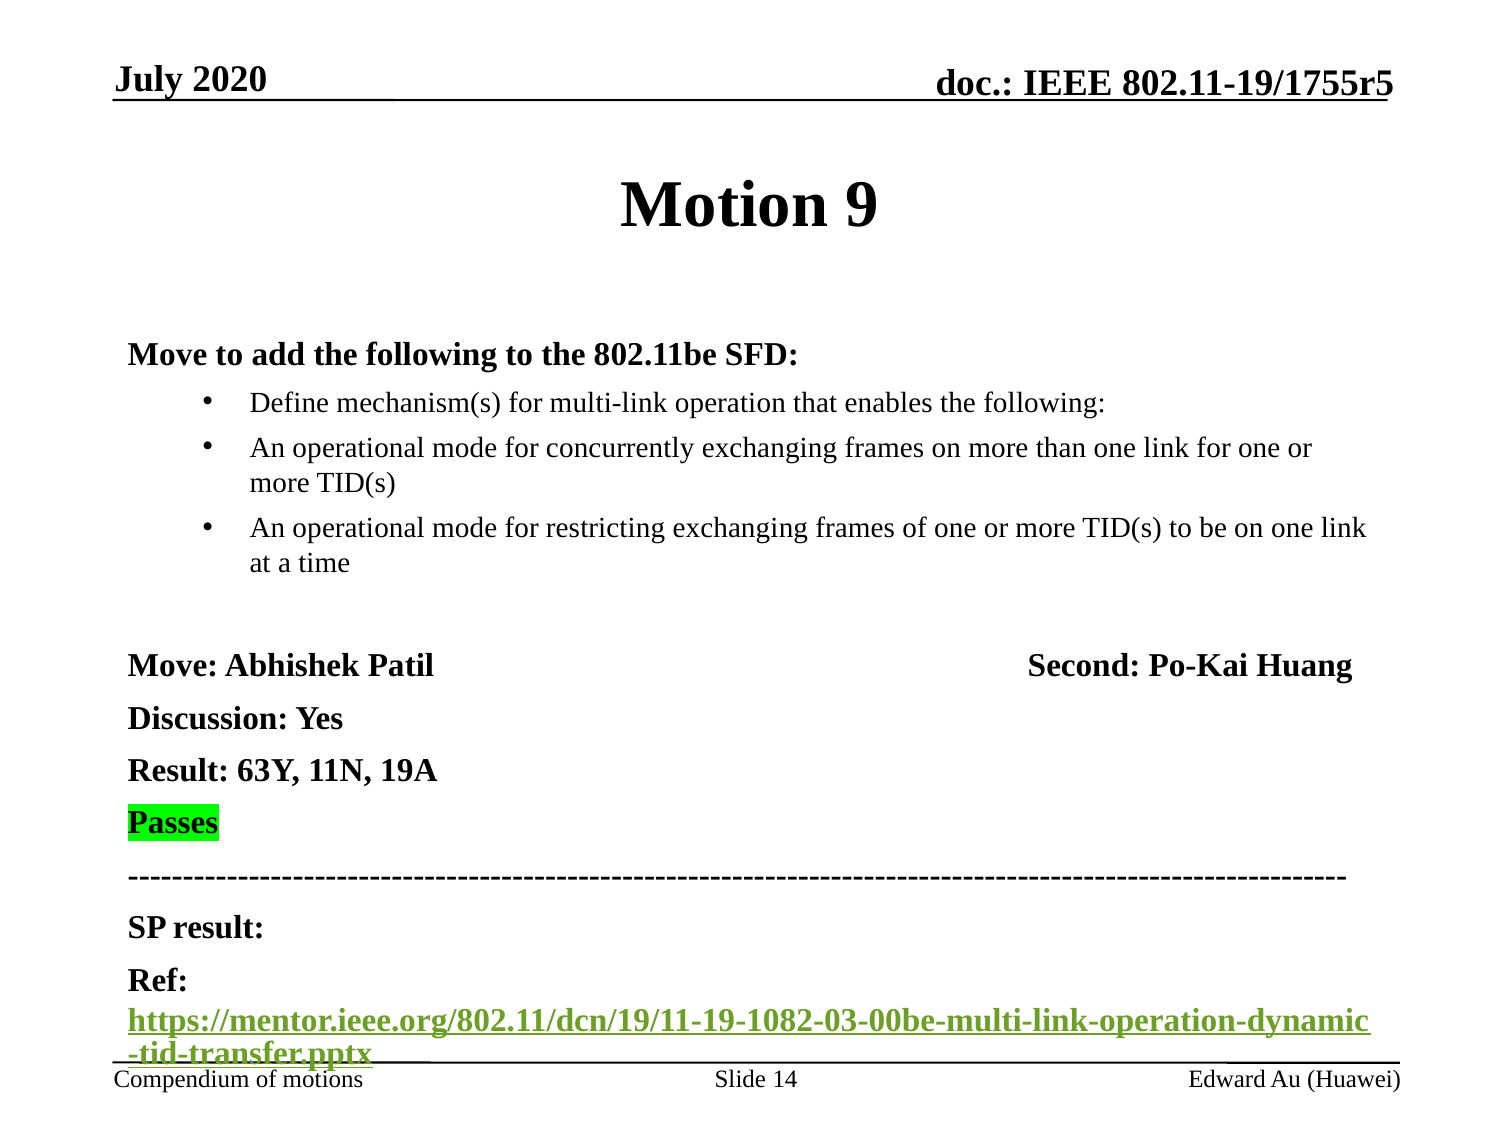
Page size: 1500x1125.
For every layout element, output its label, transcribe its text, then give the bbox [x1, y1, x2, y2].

title Motion 9 [112, 112, 1388, 288]
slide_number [114, 54, 423, 100]
list Move to add the following to the 802.11be SFD: Define mechanism(s) for multi-link operation that enables the following: An operational mode for concurrently exchanging frames on more than one link for one or more TID(s) An operational mode for restricting exchanging frames of one or more TID(s) to be on one link at a time Move: Abhishek Patil Second: Po-Kai Huang Discussion: Yes Result: 63Y, 11N, 19A Passes --------------------------------------------------------------------------------------------------------------- SP result: Ref: https://mentor.ieee.org/802.11/dcn/19/11-19-1082-03-00be-multi-link-operation-dynamic-tid-transfer.pptx [112, 324, 1388, 1063]
slide_number Slide 14 [712, 1061, 800, 1123]
footer Edward Au (Huawei) [878, 1061, 1402, 1093]
